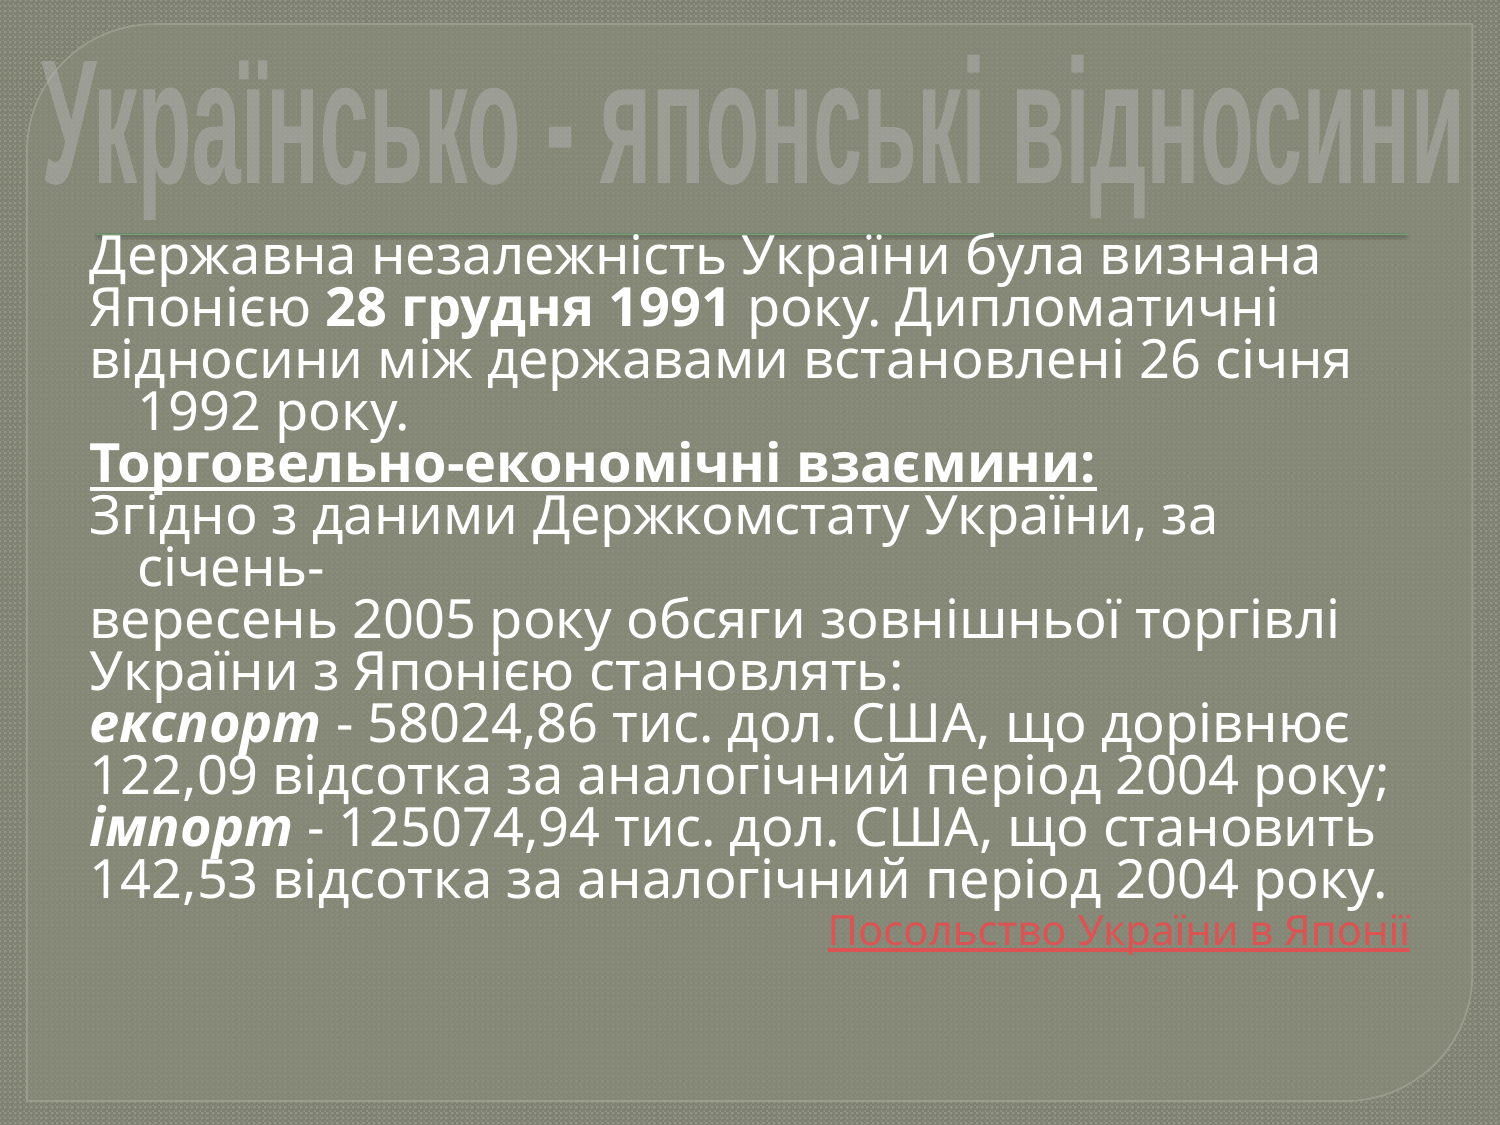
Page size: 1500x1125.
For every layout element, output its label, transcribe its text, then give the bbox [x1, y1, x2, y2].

list Державна незалежність України була визнана Японією 28 грудня 1991 року. Дипломатичні відносини між державами встановлені 26 січня 1992 року. Торговельно-економічні взаємини: Згідно з даними Держкомстату України, за січень- вересень 2005 року обсяги зовнішньої торгівлі України з Японією становлять: експорт - 58024,86 тис. дол. США, що дорівнює 122,09 відсотка за аналогічний період 2004 року; імпорт - 125074,94 тис. дол. США, що становить 142,53 відсотка за аналогічний період 2004 року. Посольство України в Японiї [75, 160, 1425, 1125]
